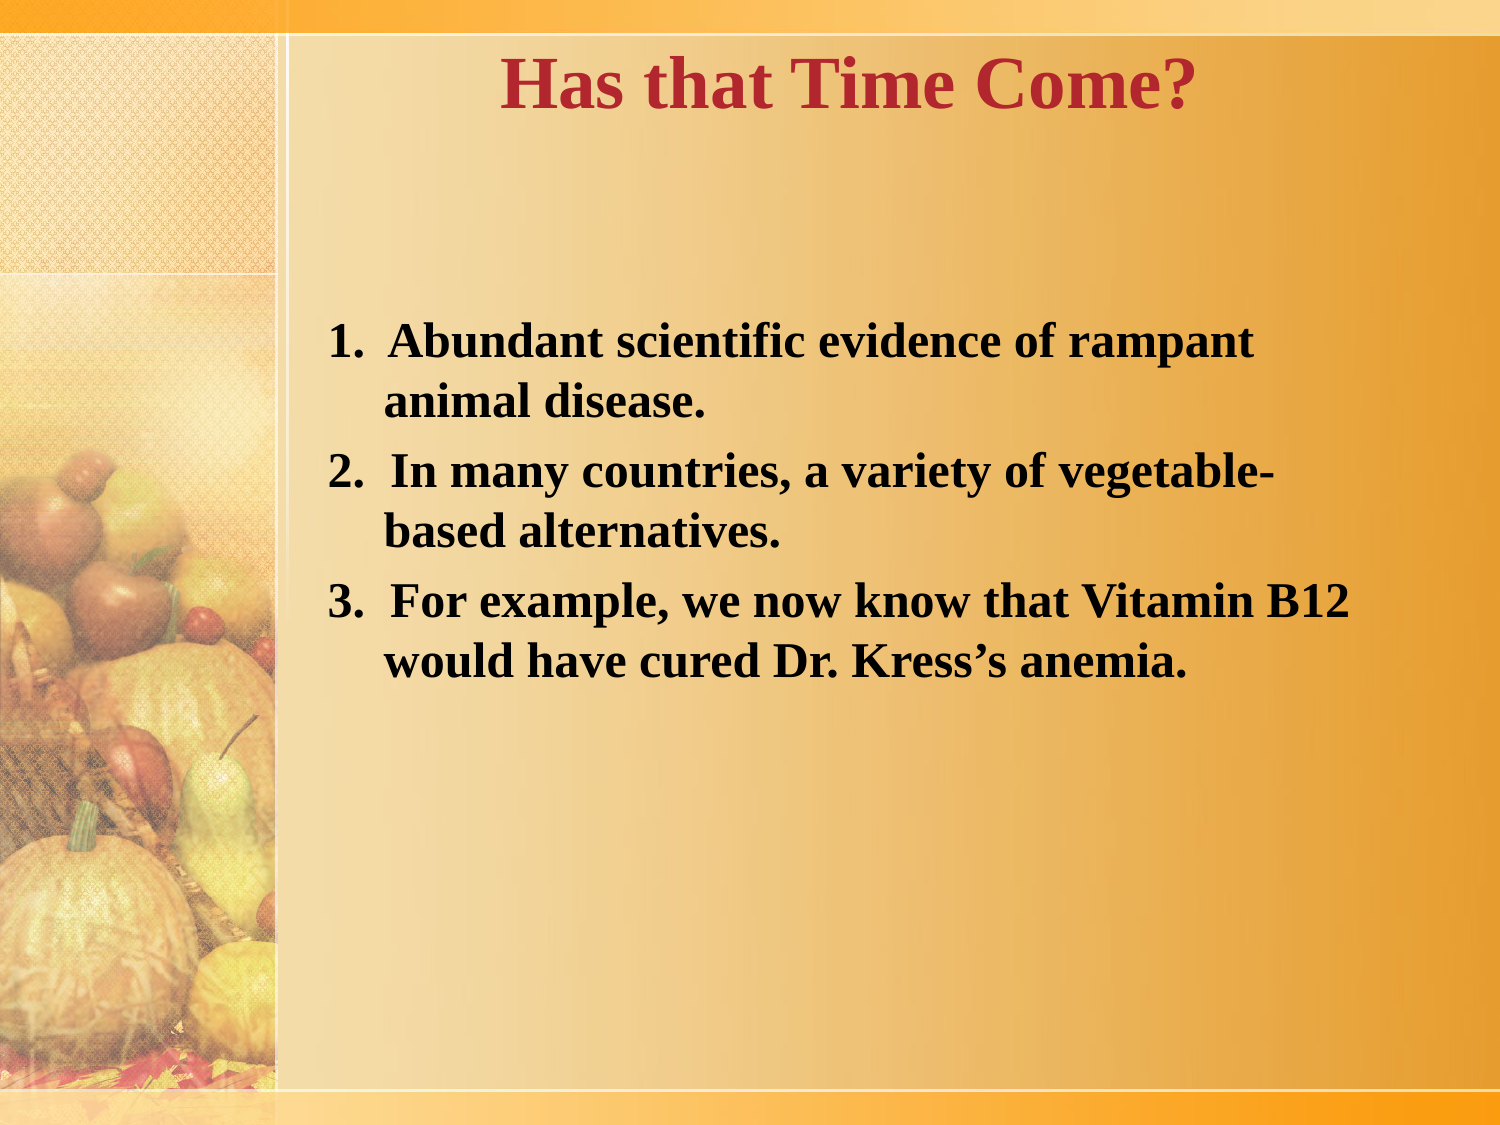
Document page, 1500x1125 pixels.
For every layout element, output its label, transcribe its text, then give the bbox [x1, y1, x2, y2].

picture [0, 0, 1500, 1125]
list 1. Abundant scientific evidence of rampant animal disease. 2. In many countries, a variety of vegetable-based alternatives. 3. For example, we now know that Vitamin B12 would have cured Dr. Kress’s anemia. [312, 299, 1388, 769]
title Has that Time Come? [299, 37, 1401, 120]
